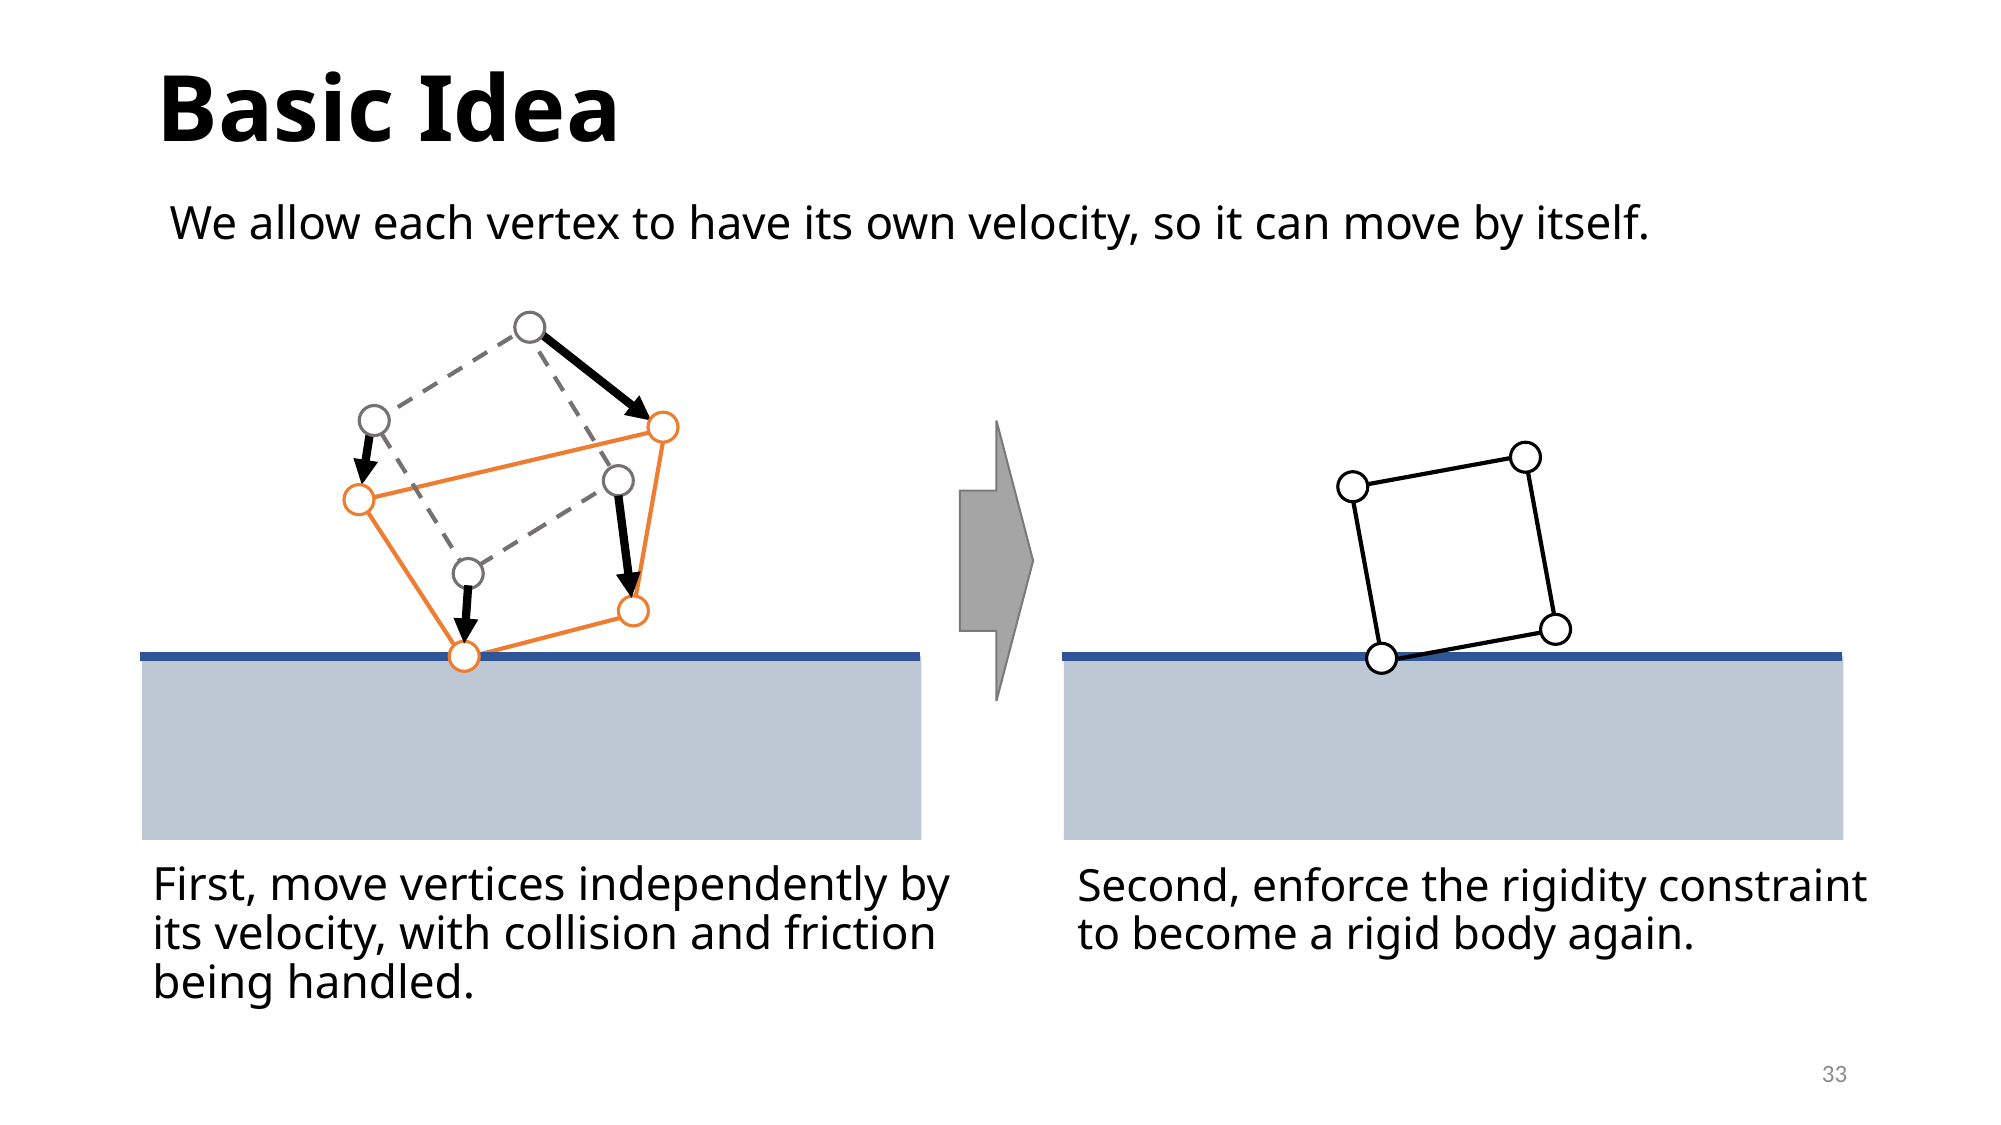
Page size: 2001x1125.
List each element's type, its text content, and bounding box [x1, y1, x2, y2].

text_box [602, 464, 635, 497]
text_box [367, 487, 463, 644]
text_box [513, 311, 542, 340]
text_box [342, 483, 376, 516]
text_box [1539, 613, 1572, 646]
text_box [1509, 441, 1542, 474]
text_box [598, 432, 664, 573]
text_box [370, 404, 391, 437]
text_box [381, 334, 610, 564]
text_box [617, 594, 650, 627]
text_box We allow each vertex to have its own velocity, so it can move by itself. [154, 162, 1689, 288]
text_box First, move vertices independently by its velocity, with collision and friction being handled. [137, 814, 968, 1055]
text_box [1365, 642, 1398, 656]
text_box [634, 574, 641, 595]
text_box [448, 640, 481, 656]
text_box [1352, 457, 1555, 656]
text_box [464, 585, 469, 644]
text_box [141, 655, 922, 841]
title Basic Idea [141, 3, 1867, 221]
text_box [618, 495, 632, 598]
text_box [361, 405, 375, 485]
text_box Second, enforce the rigidity constraint to become a rigid body again. [1062, 848, 1892, 974]
text_box [646, 411, 680, 444]
text_box [448, 657, 481, 673]
text_box [958, 420, 1035, 702]
text_box [1063, 655, 1844, 841]
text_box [519, 316, 652, 421]
text_box [1365, 657, 1398, 675]
text_box [1336, 470, 1369, 503]
text_box [452, 557, 485, 589]
text_box [469, 490, 622, 652]
slide_number 33 [1412, 1042, 1863, 1103]
